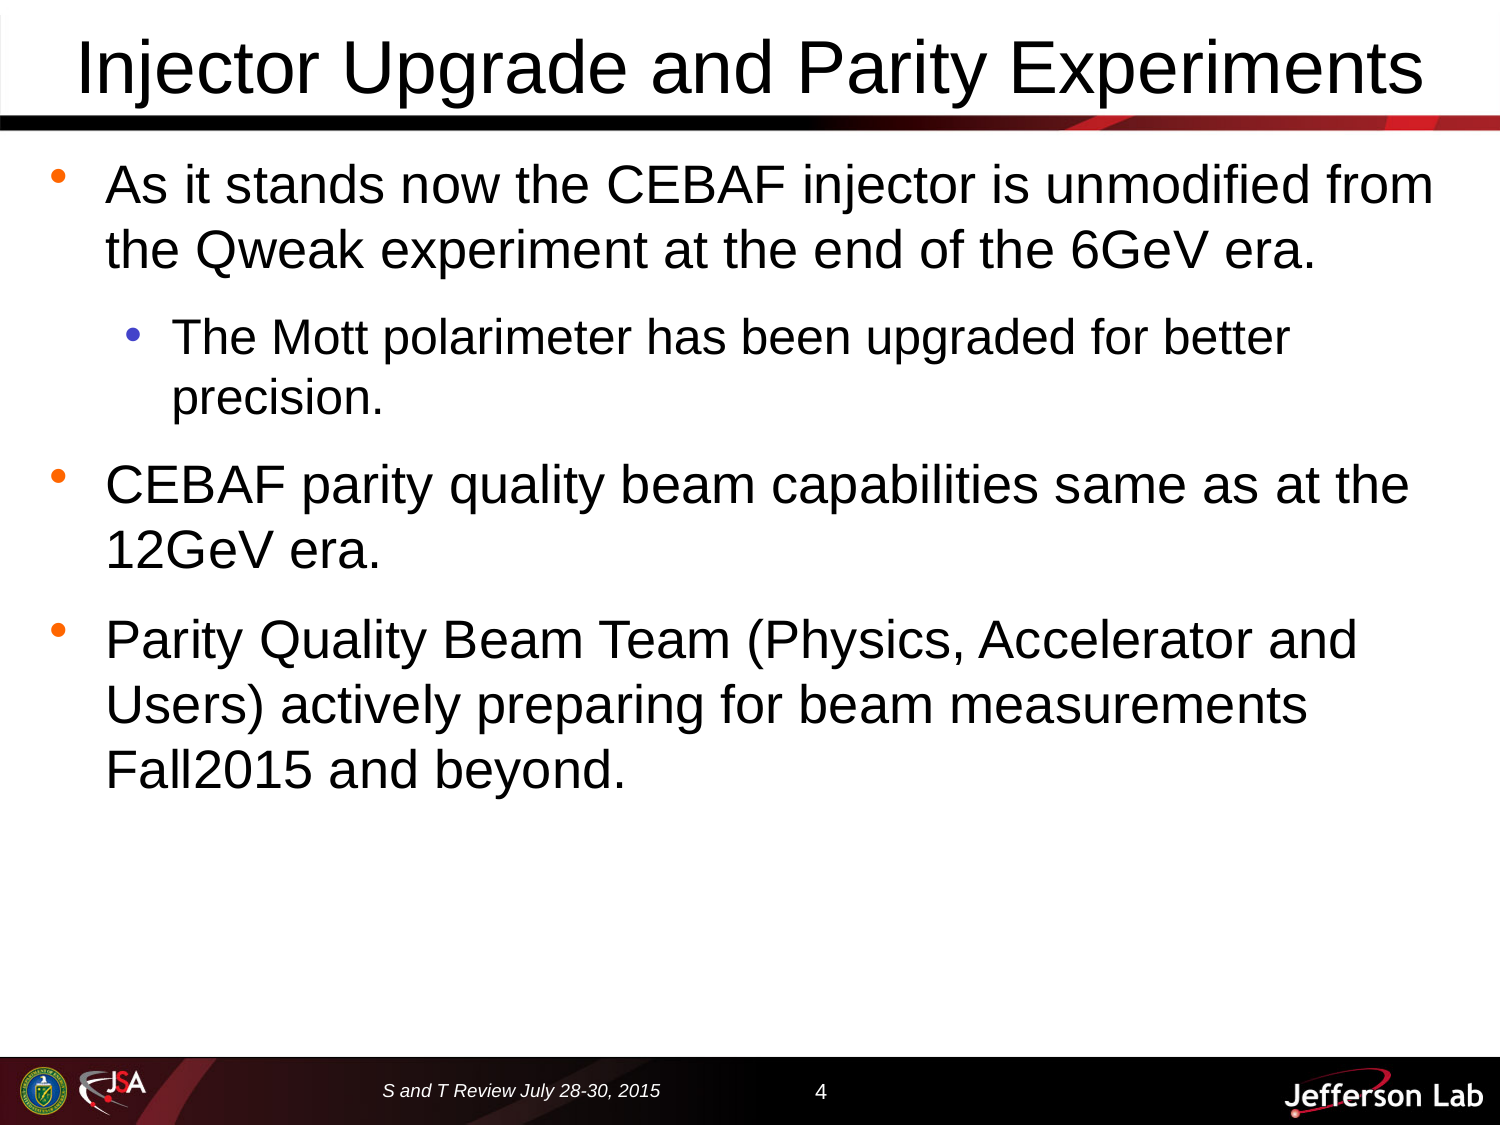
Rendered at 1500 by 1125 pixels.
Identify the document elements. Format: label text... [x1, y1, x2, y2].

list As it stands now the CEBAF injector is unmodified from the Qweak experiment at the end of the 6GeV era. The Mott polarimeter has been upgraded for better precision. CEBAF parity quality beam capabilities same as at the 12GeV era. Parity Quality Beam Team (Physics, Accelerator and Users) actively preparing for beam measurements Fall2015 and beyond. [34, 142, 1468, 1021]
slide_number 4 [702, 1060, 843, 1121]
picture [0, 0, 1500, 1125]
title Injector Upgrade and Parity Experiments [34, 17, 1468, 111]
footer S and T Review July 28-30, 2015 [367, 1060, 702, 1121]
